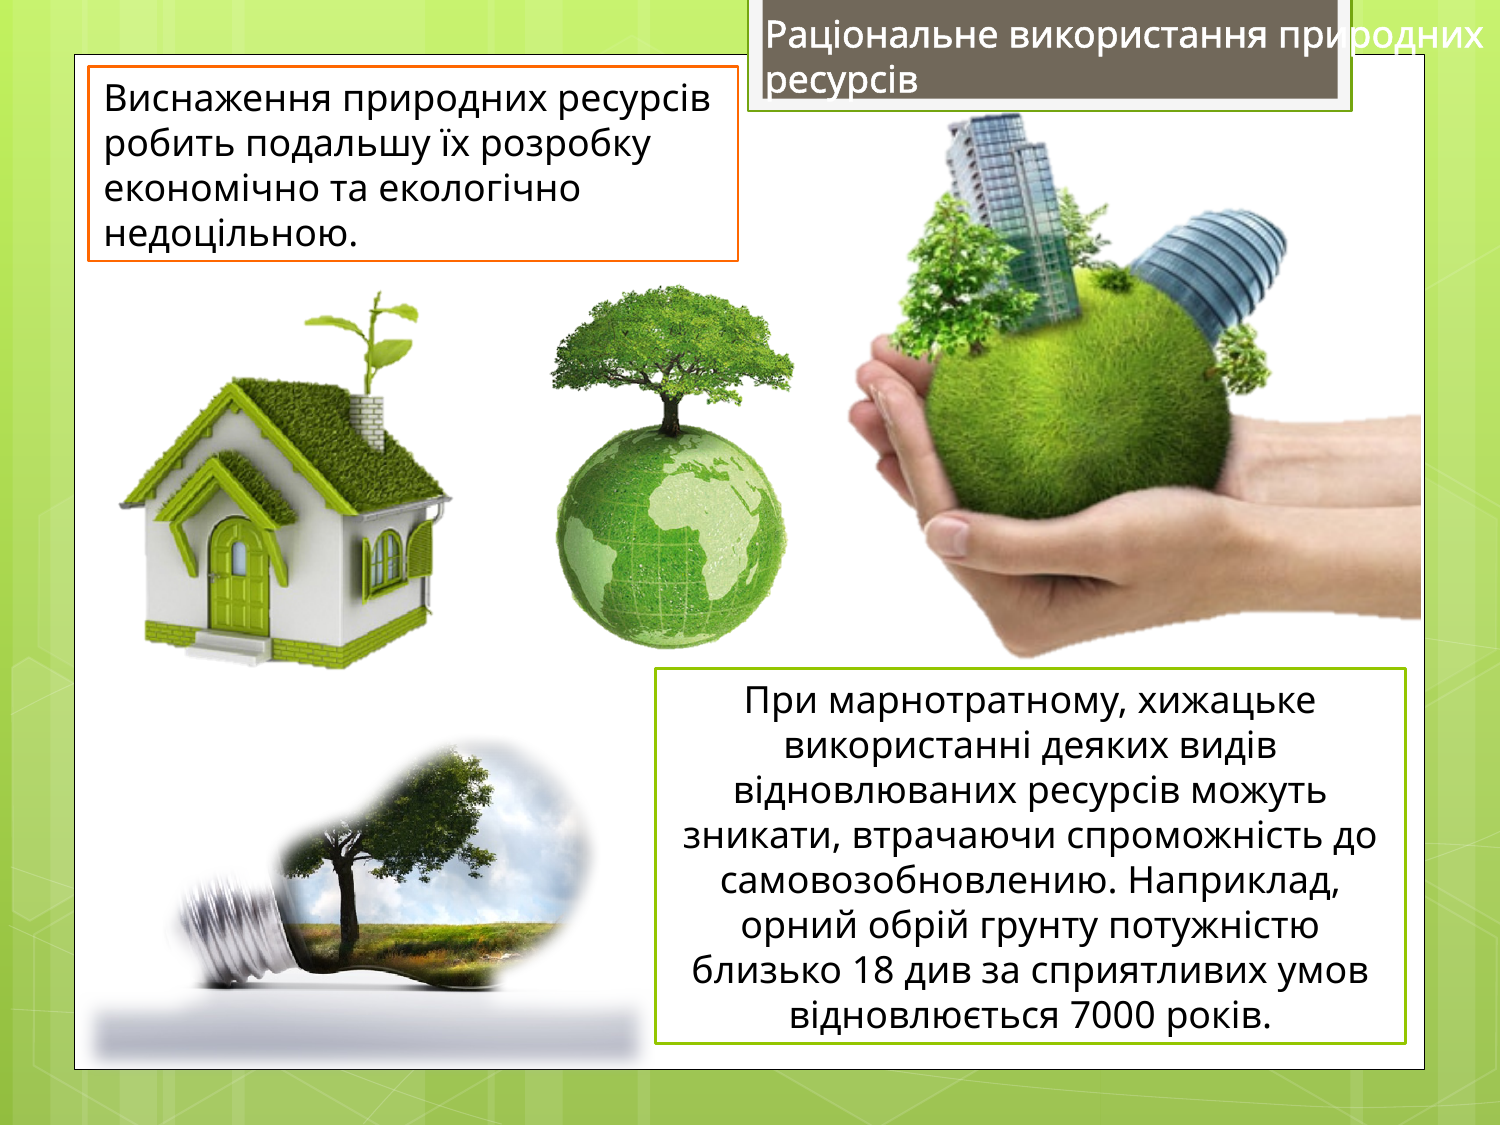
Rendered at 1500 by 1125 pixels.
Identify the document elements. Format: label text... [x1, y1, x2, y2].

text_box Раціональне використання природних ресурсів [749, 2, 1500, 108]
picture [76, 243, 656, 1079]
text_box При марнотратному, хижацьке використанні деяких видів відновлюваних ресурсів можуть зникати, втрачаючи спроможність до самовозобновлению. Наприклад, орний обрій грунту потужністю близько 18 див за сприятливих умов відновлюється 7000 років. [654, 667, 1407, 1045]
text_box Виснаження природних ресурсів робить подальшу їх розробку економічно та екологічно недоцільною. [87, 65, 739, 262]
picture [548, 66, 1421, 662]
